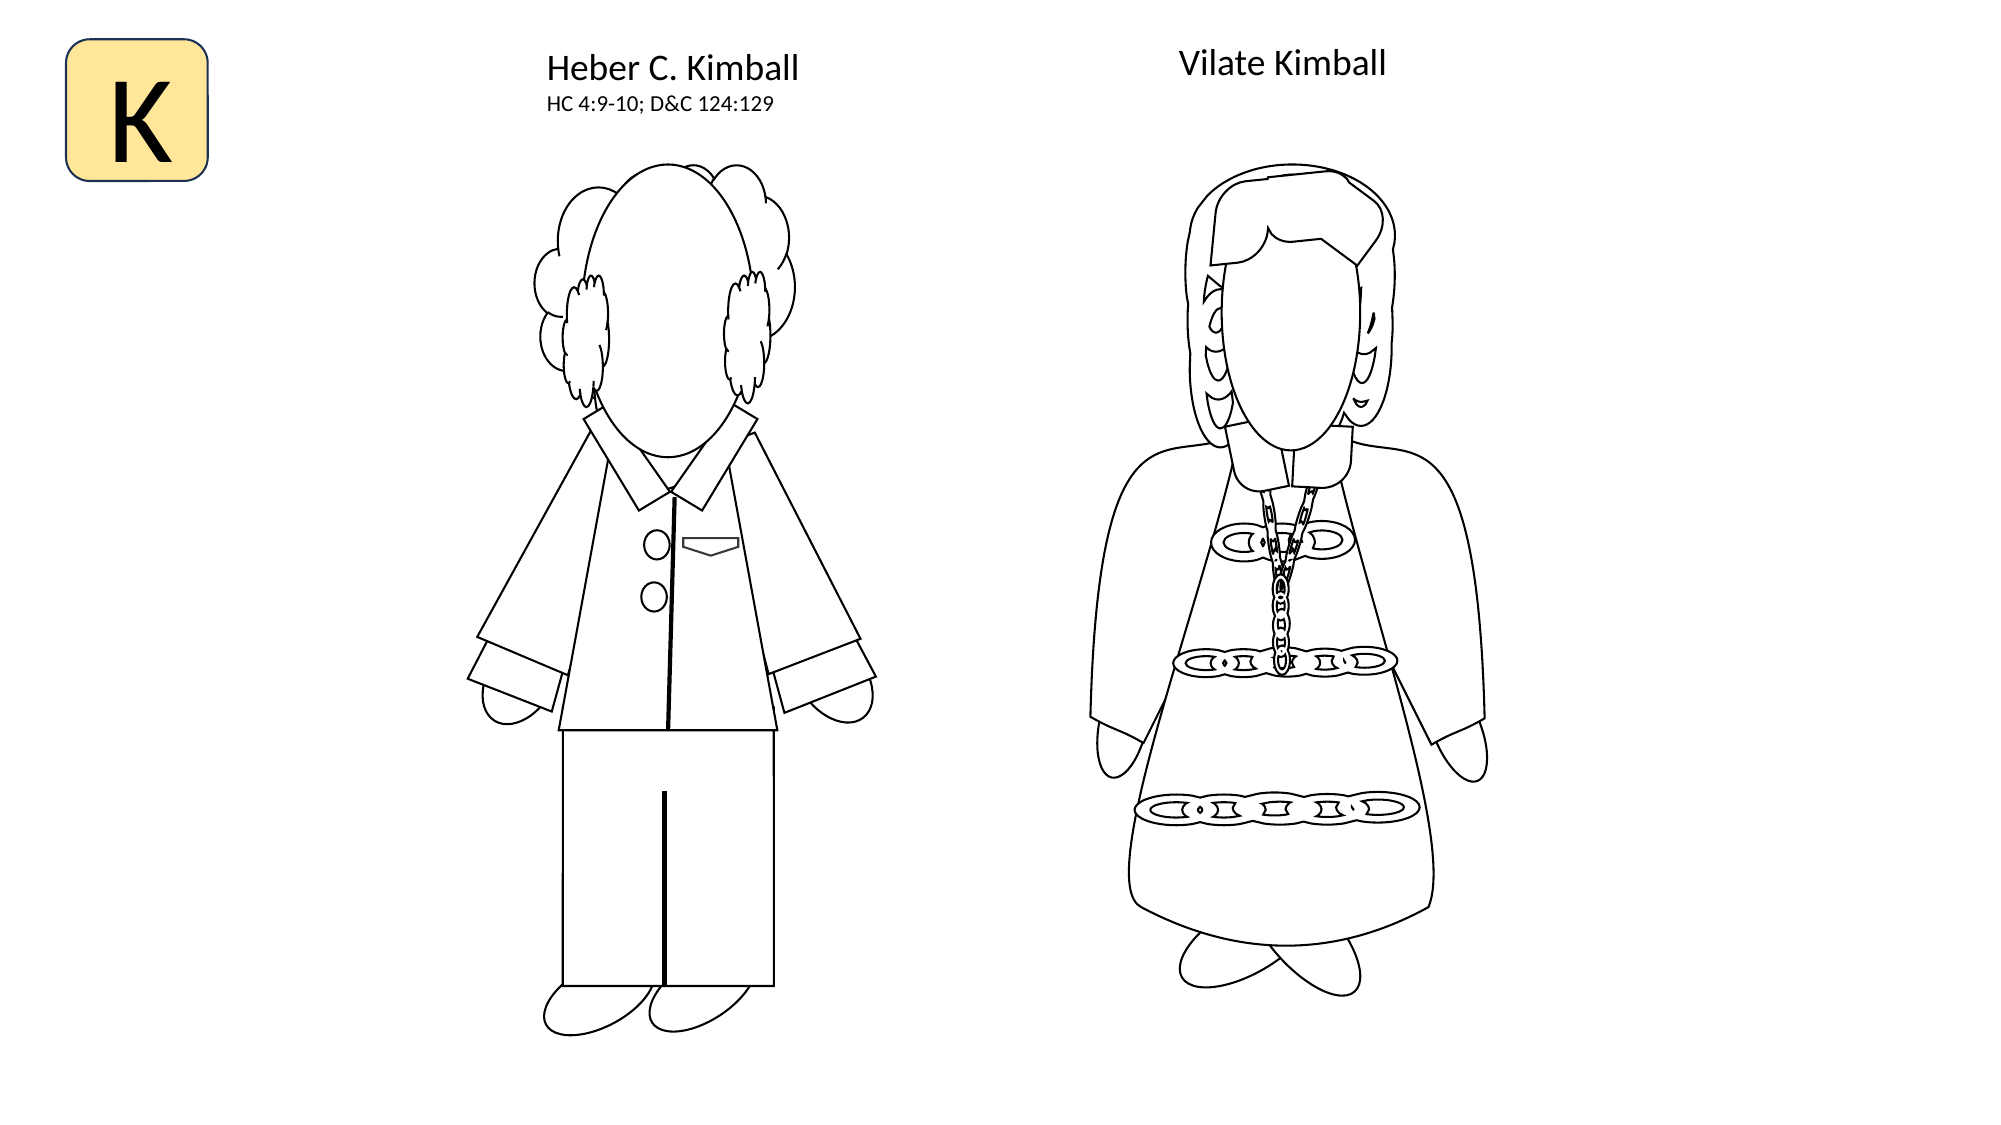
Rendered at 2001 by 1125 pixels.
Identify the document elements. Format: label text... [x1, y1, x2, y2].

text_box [65, 30, 208, 182]
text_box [482, 164, 866, 1027]
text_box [1094, 154, 1481, 1012]
text_box Vilate Kimball [1164, 30, 1577, 90]
text_box Heber C. Kimball HC 4:9-10; D&C 124:129 [532, 36, 945, 124]
